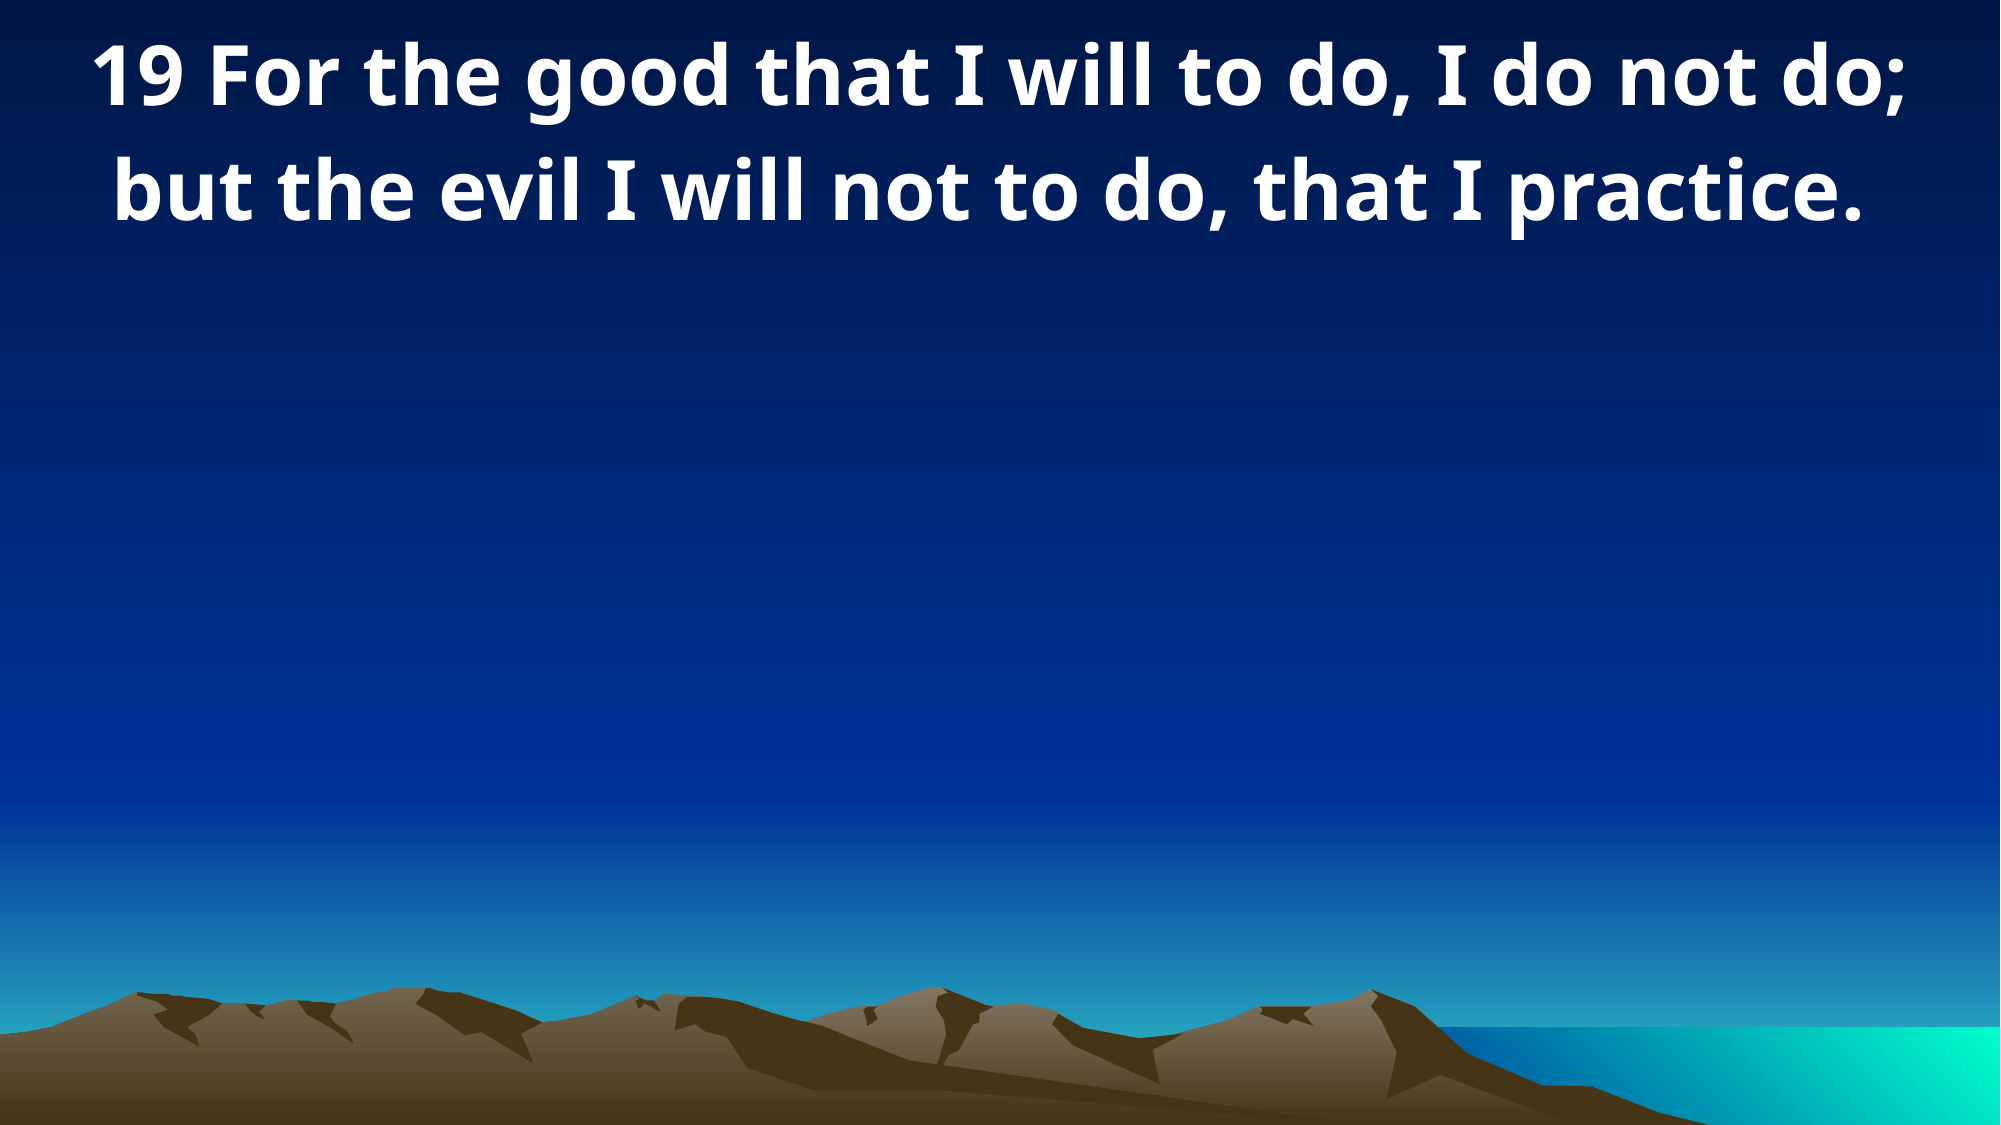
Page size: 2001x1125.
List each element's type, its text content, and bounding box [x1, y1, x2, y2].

text_box 19 For the good that I will to do, I do not do; but the evil I will not to do, that I practice. [0, 0, 2000, 988]
